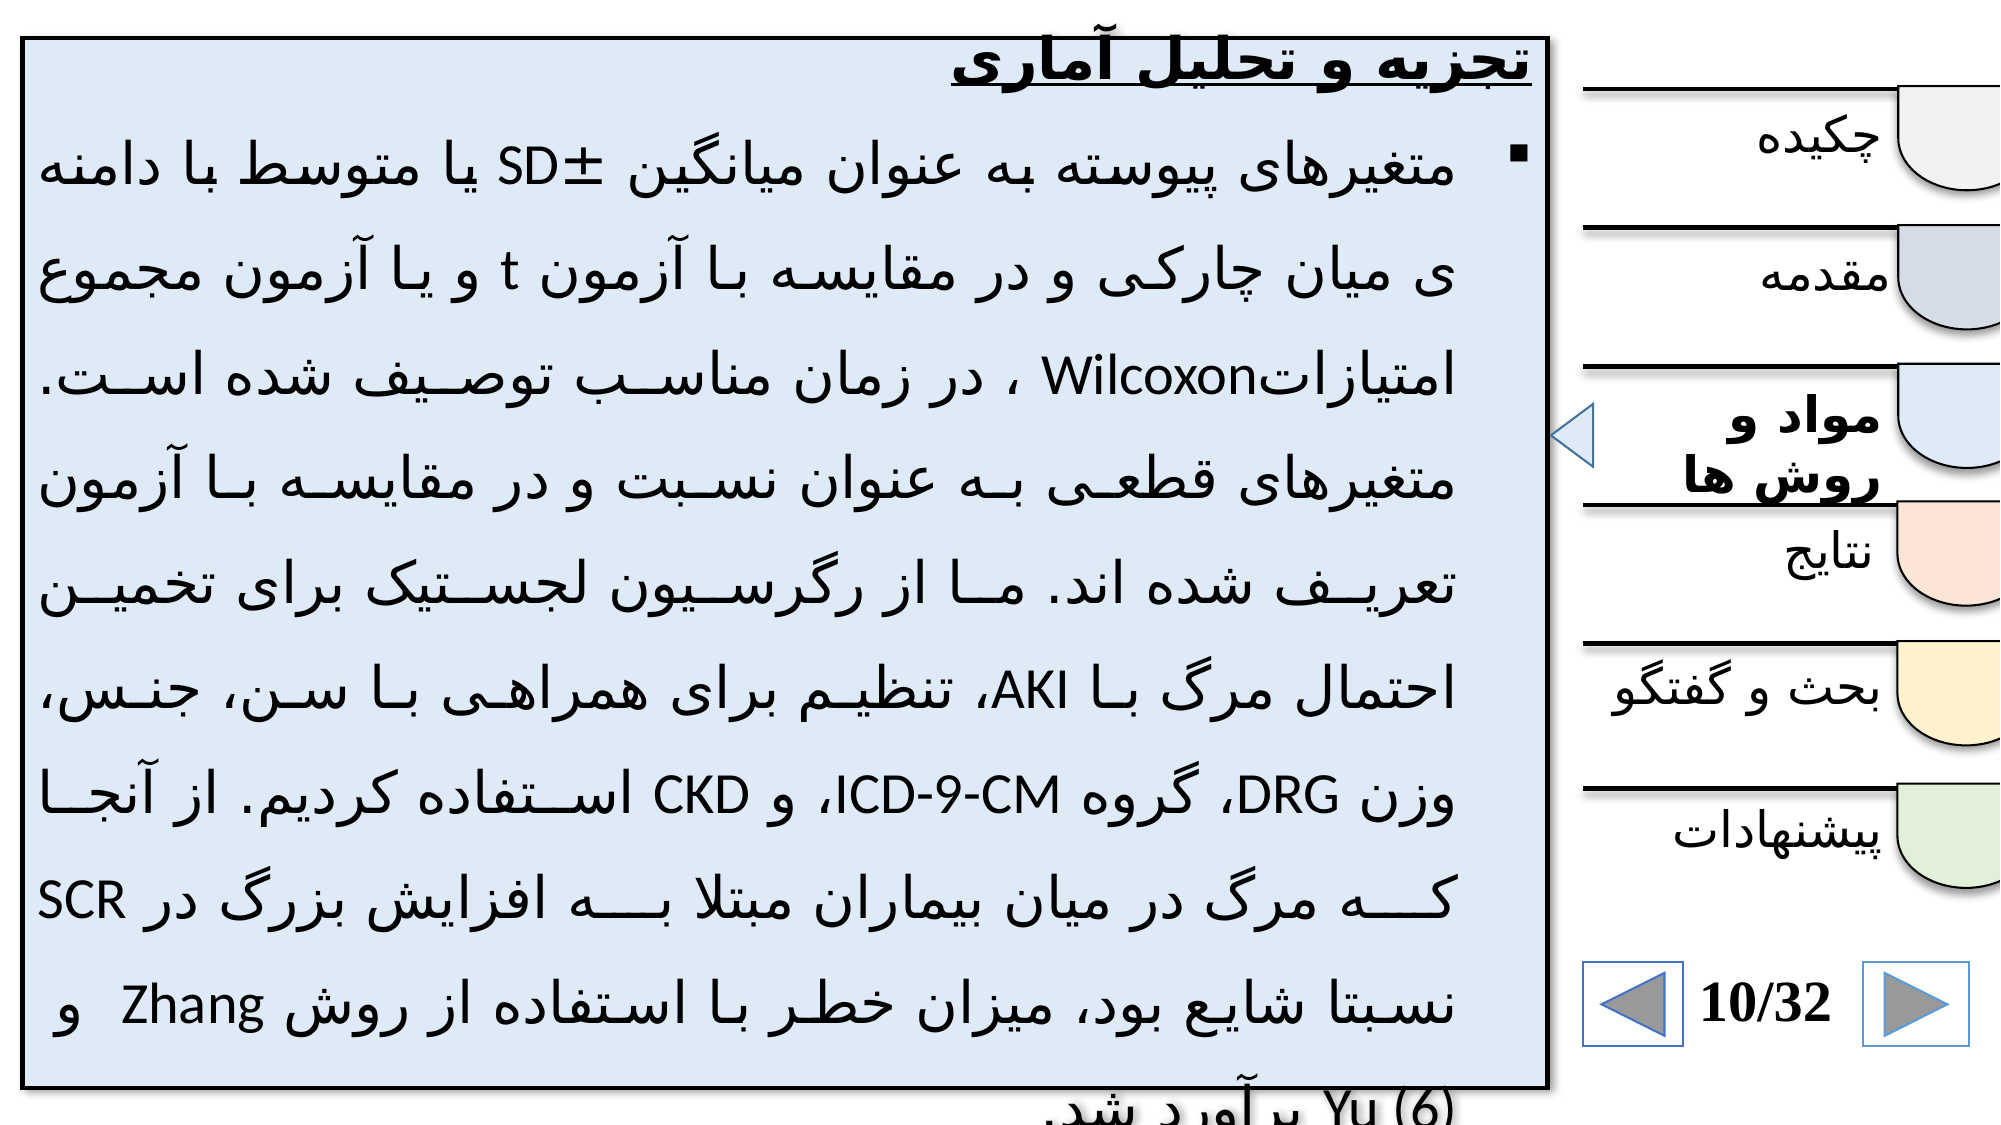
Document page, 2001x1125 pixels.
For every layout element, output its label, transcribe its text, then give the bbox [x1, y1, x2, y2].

text_box [1896, 782, 2000, 788]
text_box بحث و گفتگو [1565, 647, 1898, 723]
text_box [1897, 367, 2000, 469]
text_box پیشنهادات [1593, 789, 1898, 865]
text_box [1897, 228, 2000, 331]
text_box چکیده [1639, 95, 1898, 170]
text_box [1897, 90, 2000, 192]
text_box [1862, 961, 1970, 1047]
text_box [1896, 506, 2000, 607]
text_box [1549, 401, 1595, 469]
text_box [1897, 362, 2000, 366]
text_box [1896, 644, 2000, 747]
text_box [1582, 961, 1684, 1047]
text_box نتایج [1631, 511, 1889, 587]
text_box [1896, 500, 2000, 505]
text_box مواد و روش ها [1607, 375, 1898, 503]
text_box [1898, 789, 2000, 889]
text_box مقدمه [1575, 233, 1906, 309]
text_box 10/32 [1683, 955, 1849, 1041]
